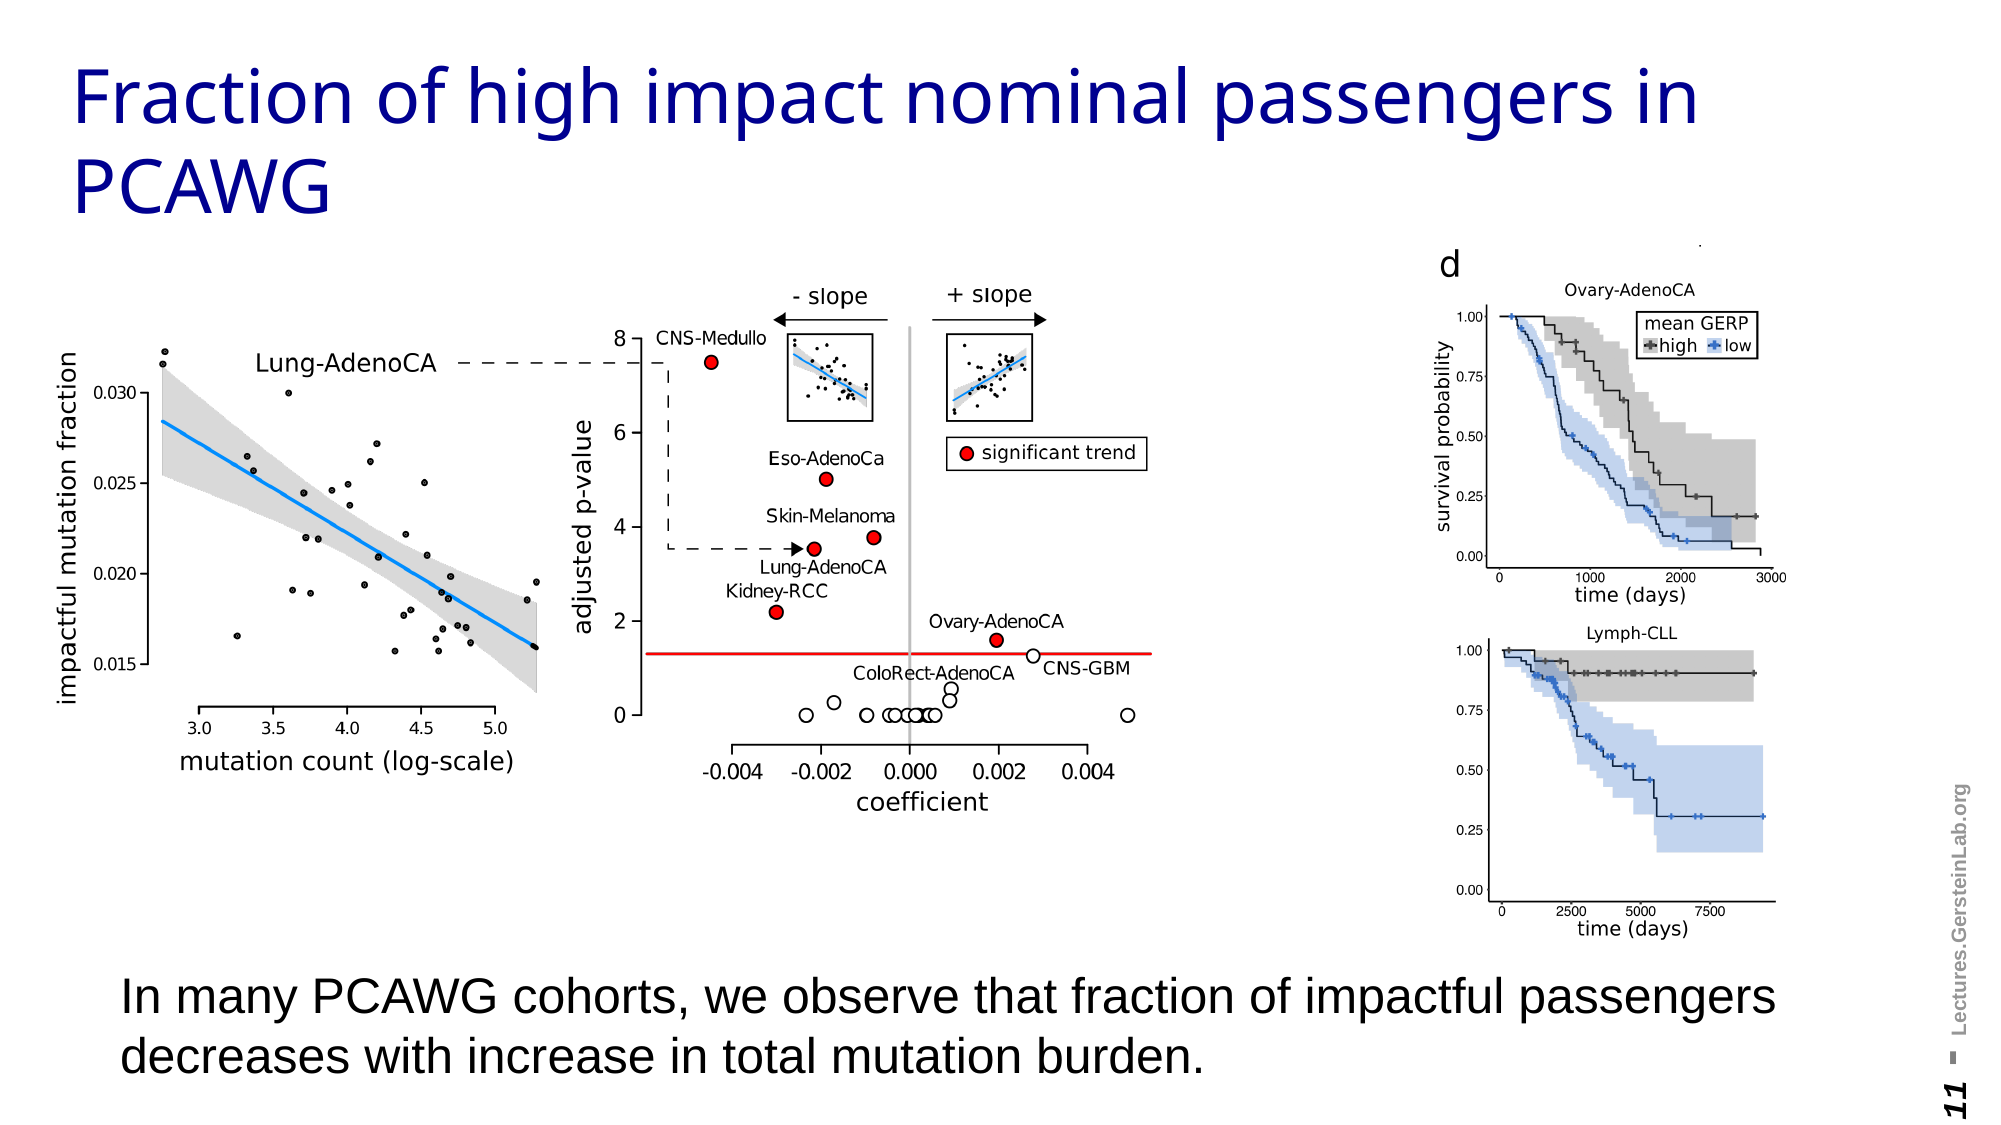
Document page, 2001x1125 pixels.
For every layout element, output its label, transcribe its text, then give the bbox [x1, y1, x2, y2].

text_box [56, 255, 1155, 811]
text_box In many PCAWG cohorts, we observe that fraction of impactful passengers decreases with increase in total mutation burden. [105, 955, 1876, 1091]
text_box Fraction of high impact nominal passengers in PCAWG [56, 45, 1970, 233]
picture [1422, 245, 1787, 943]
